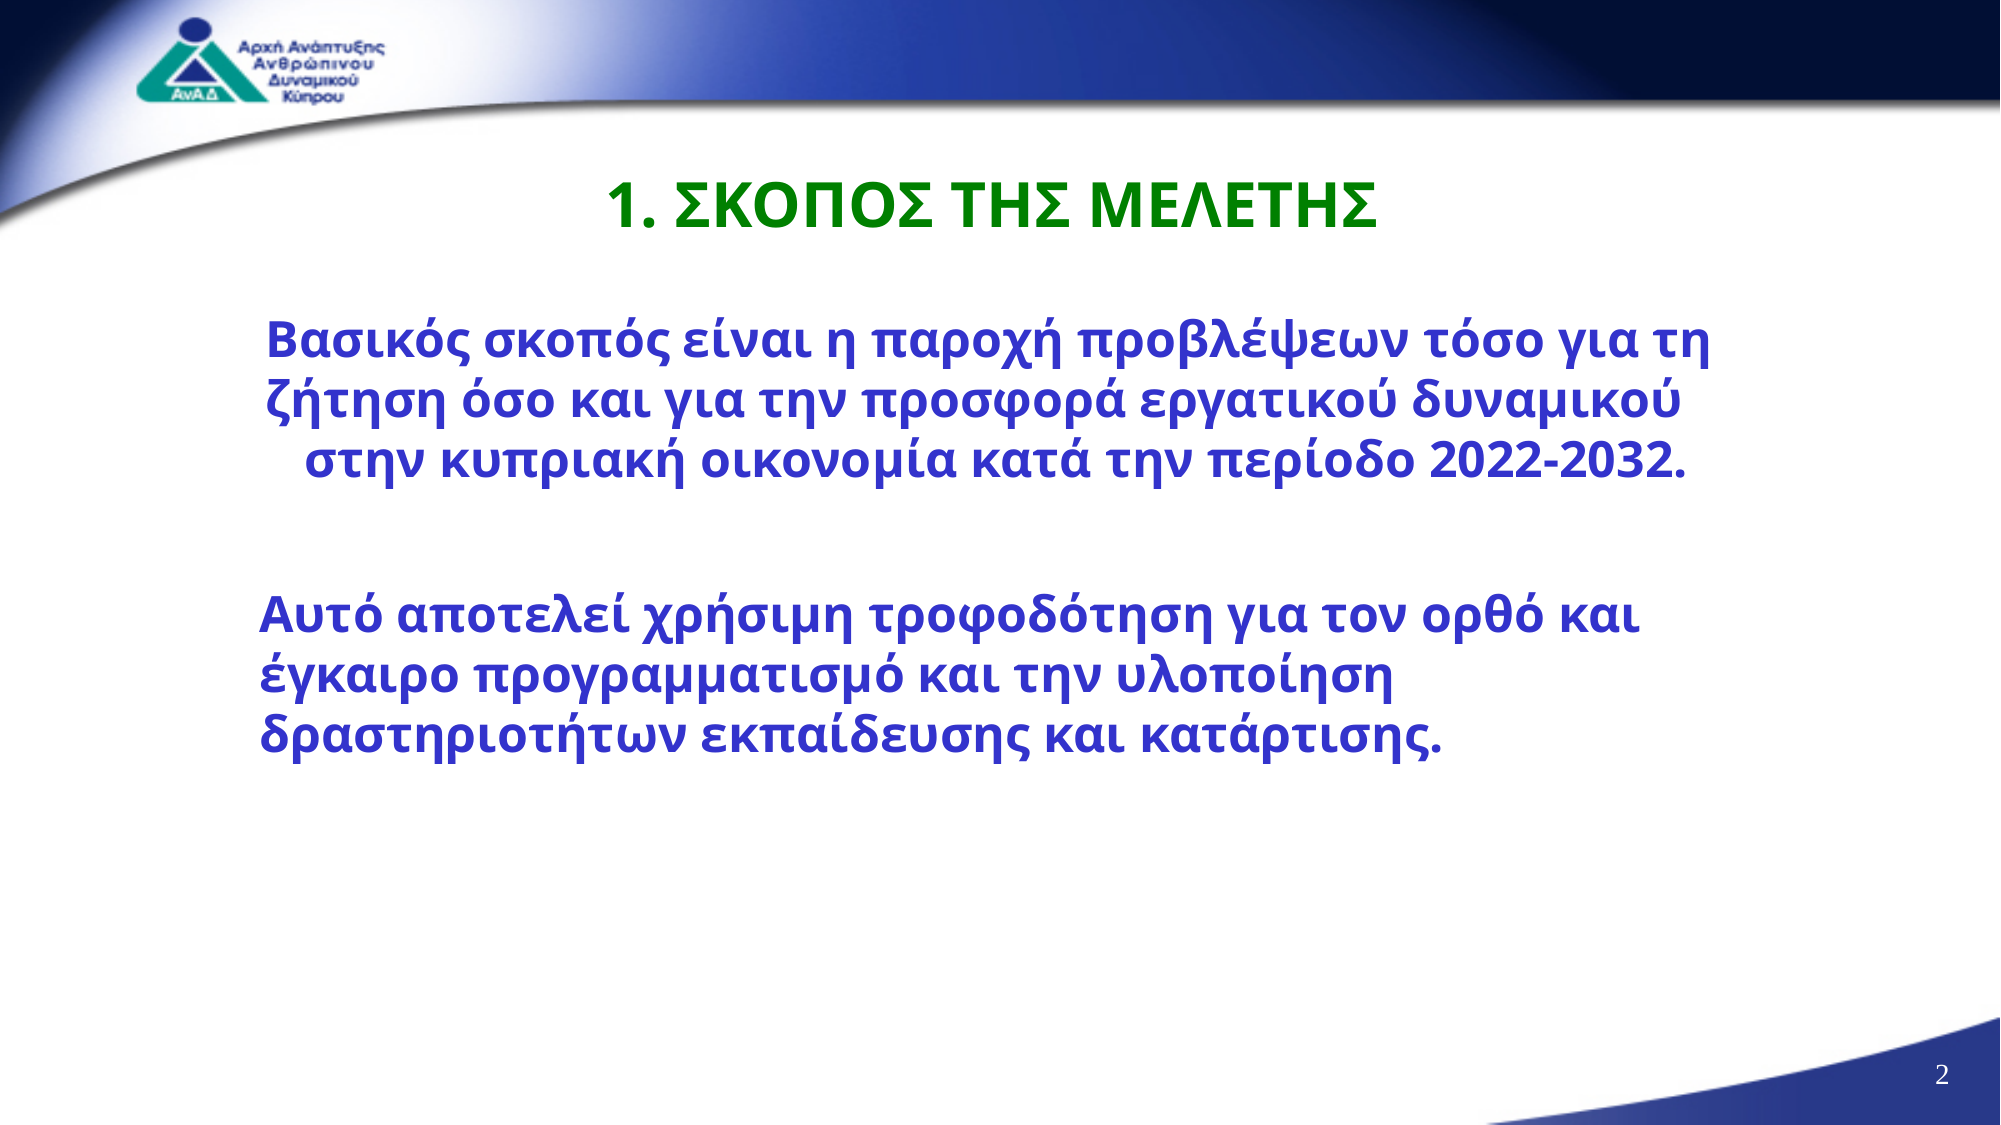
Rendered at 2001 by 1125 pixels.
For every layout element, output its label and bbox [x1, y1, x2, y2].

text_box [0, 0, 2000, 1125]
